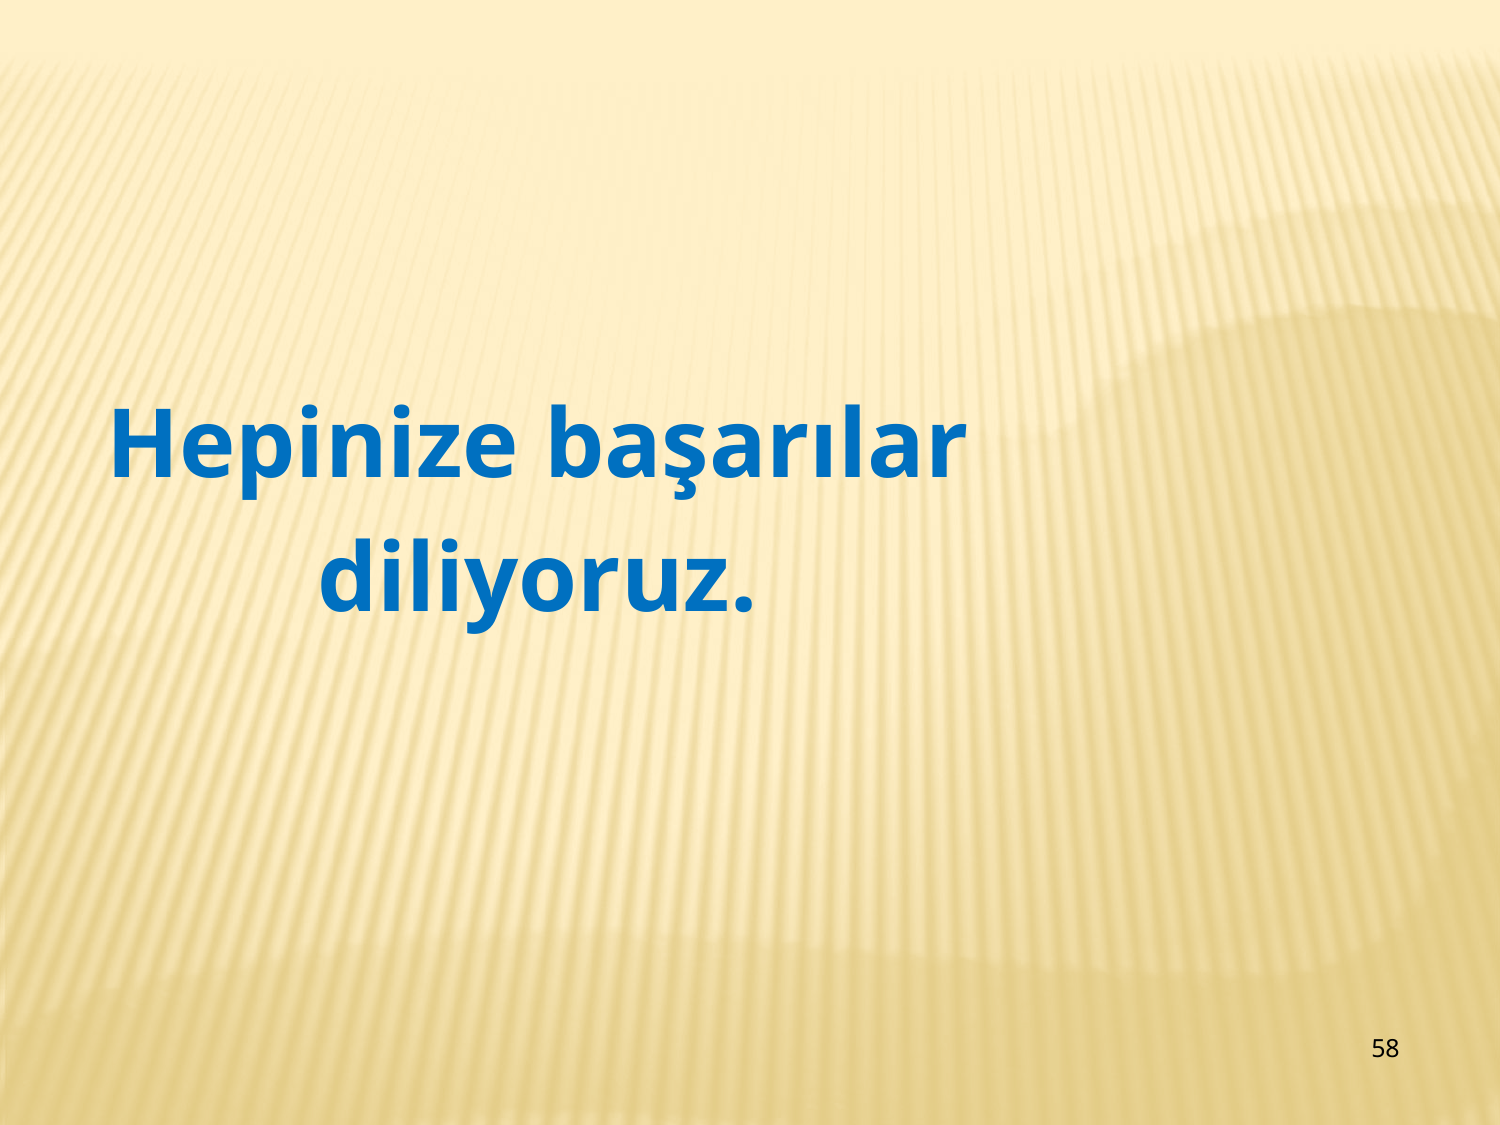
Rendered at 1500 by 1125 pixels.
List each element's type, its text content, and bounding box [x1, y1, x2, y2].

slide_number 58 [1102, 1025, 1415, 1100]
list Hepinize başarılar diliyoruz. [0, 375, 1075, 777]
